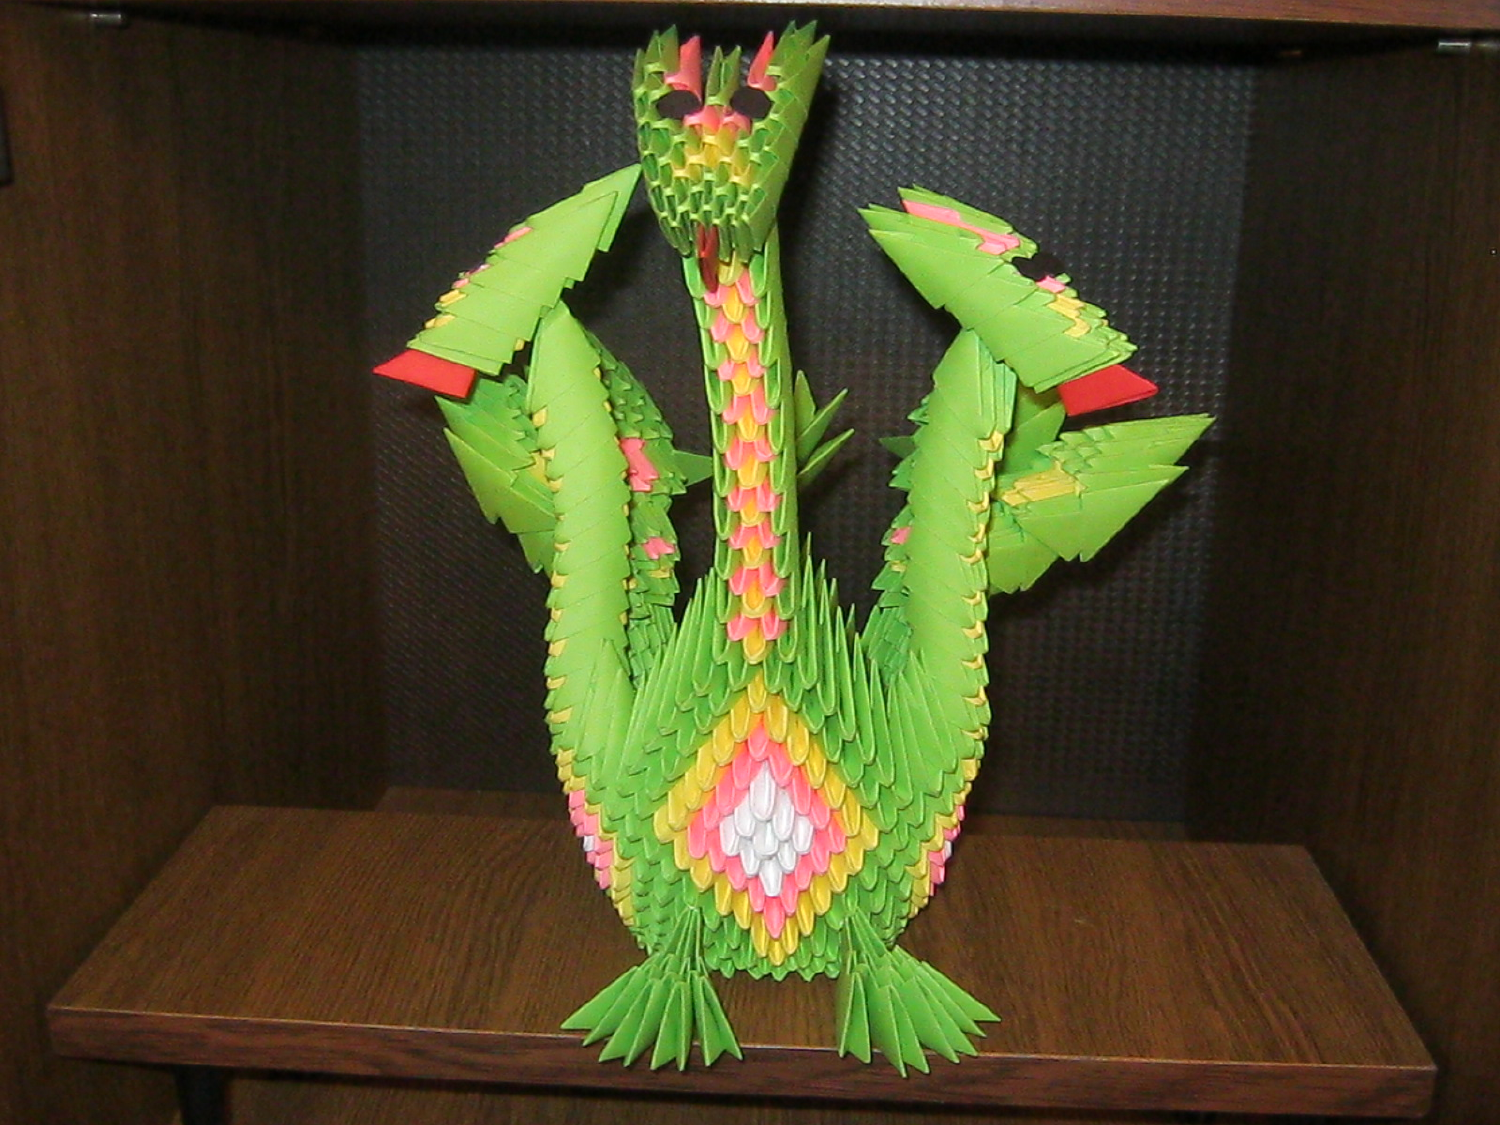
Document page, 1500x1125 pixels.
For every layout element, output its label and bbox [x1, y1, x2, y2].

list [0, 0, 1500, 1125]
